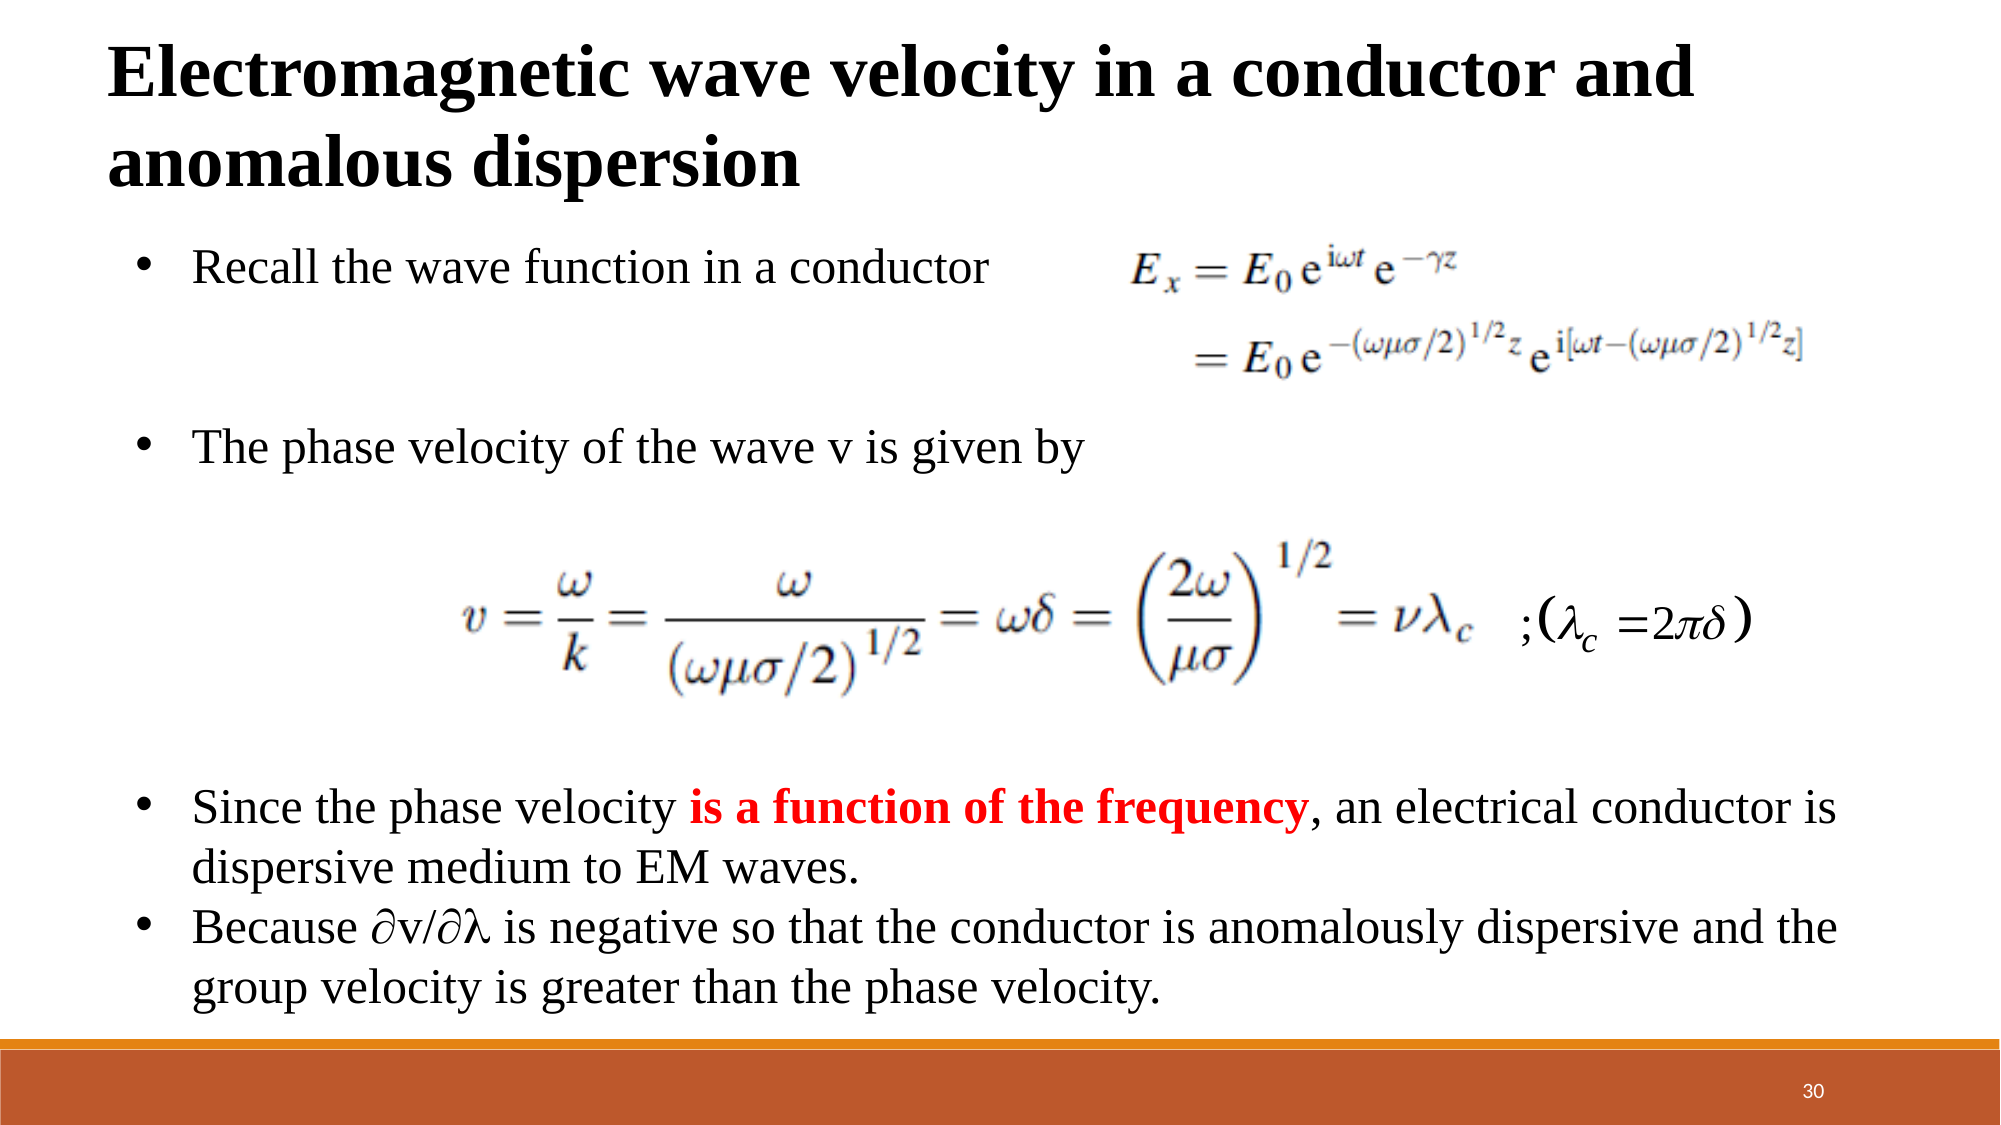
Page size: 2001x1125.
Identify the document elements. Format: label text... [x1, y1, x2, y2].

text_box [1514, 586, 1758, 669]
text_box Electromagnetic wave velocity in a conductor and anomalous dispersion [92, 13, 2000, 209]
slide_number 30 [1624, 1059, 1840, 1120]
picture [430, 529, 1516, 725]
text_box Recall the wave function in a conductor The phase velocity of the wave v is given by Since the phase velocity is a function of the frequency, an electrical conductor is dispersive medium to EM waves. Because v/ is negative so that the conductor is anomalously dispersive and the group velocity is greater than the phase velocity. [120, 226, 1902, 1021]
picture [1088, 225, 1860, 421]
